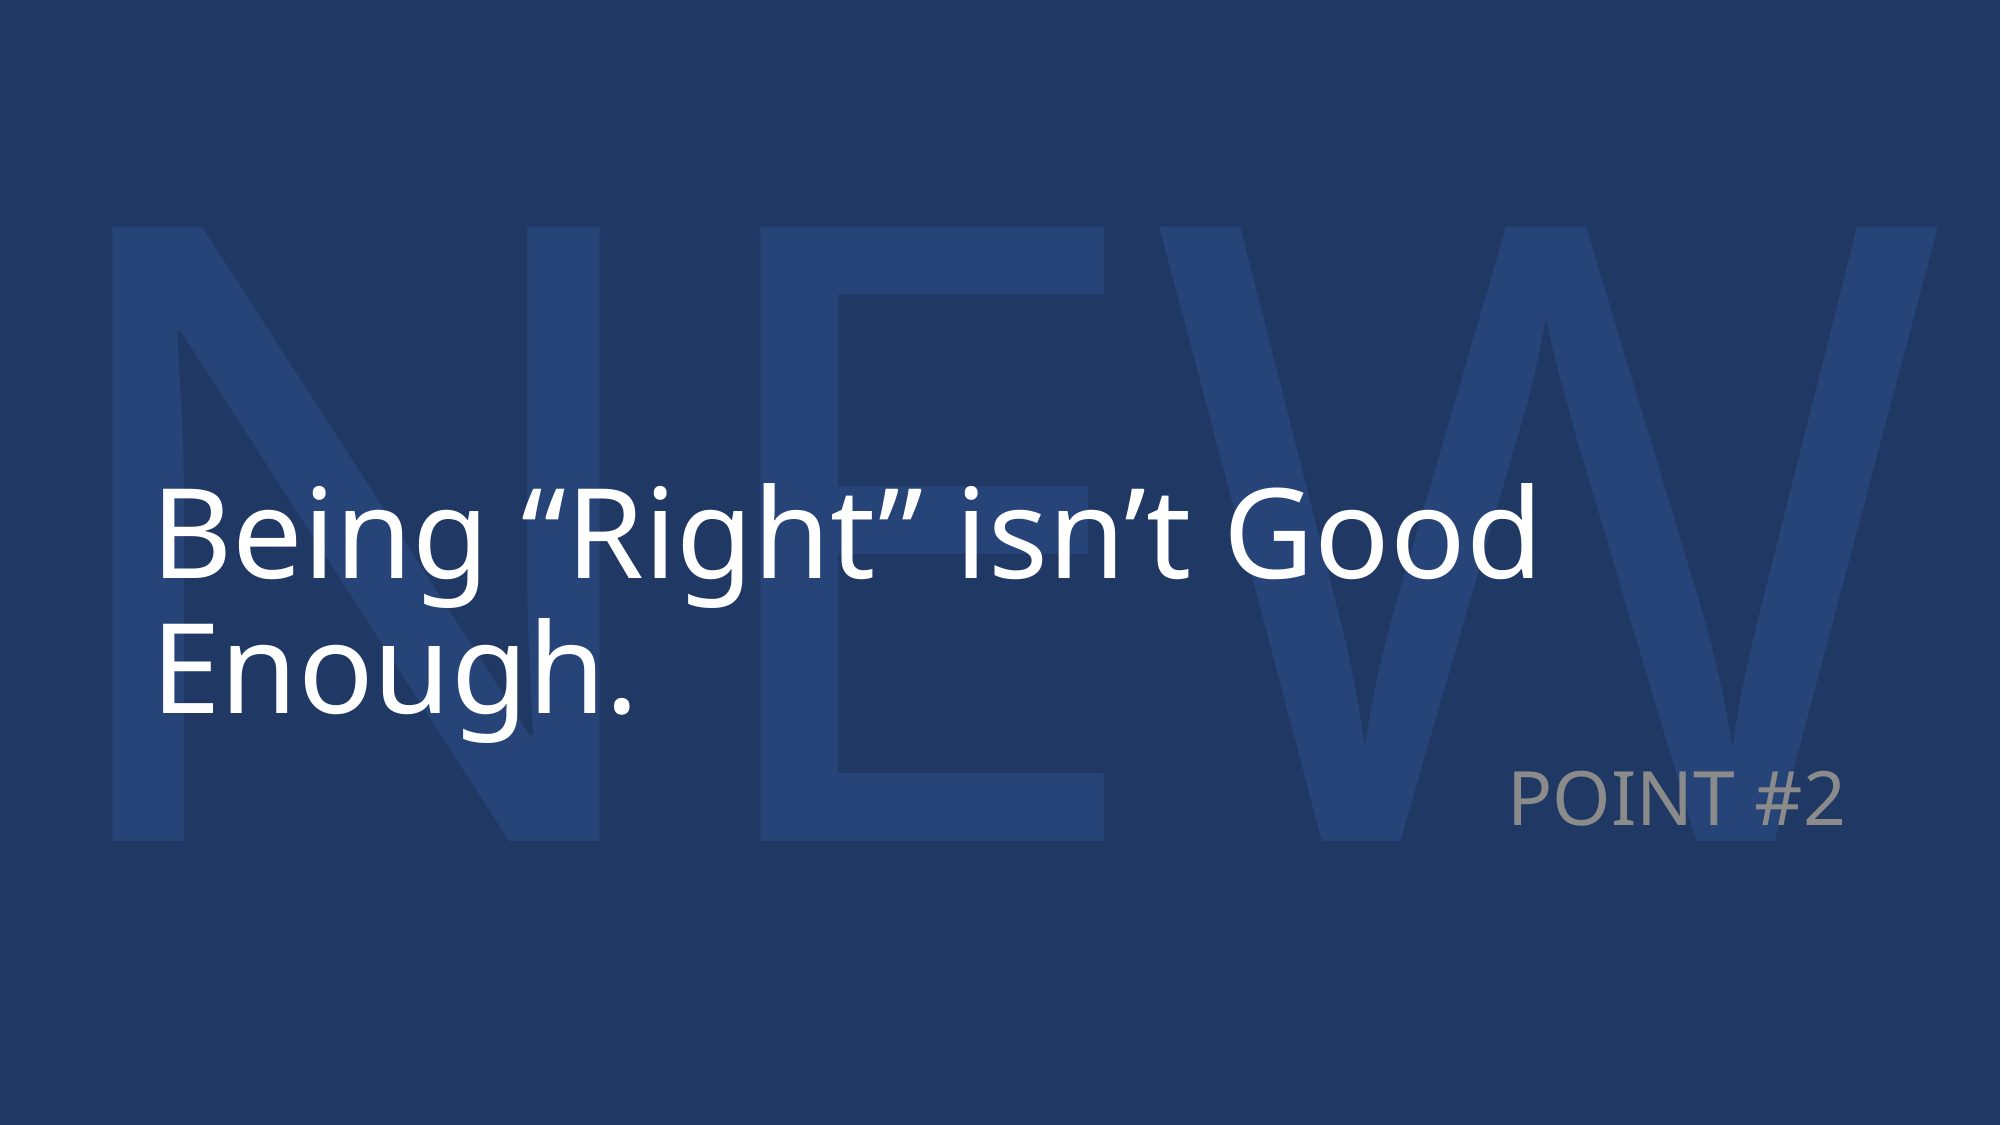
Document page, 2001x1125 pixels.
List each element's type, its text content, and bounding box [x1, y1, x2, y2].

list POINT #2 [136, 752, 1862, 999]
title Being “Right” isn’t Good Enough. [136, 280, 1862, 749]
